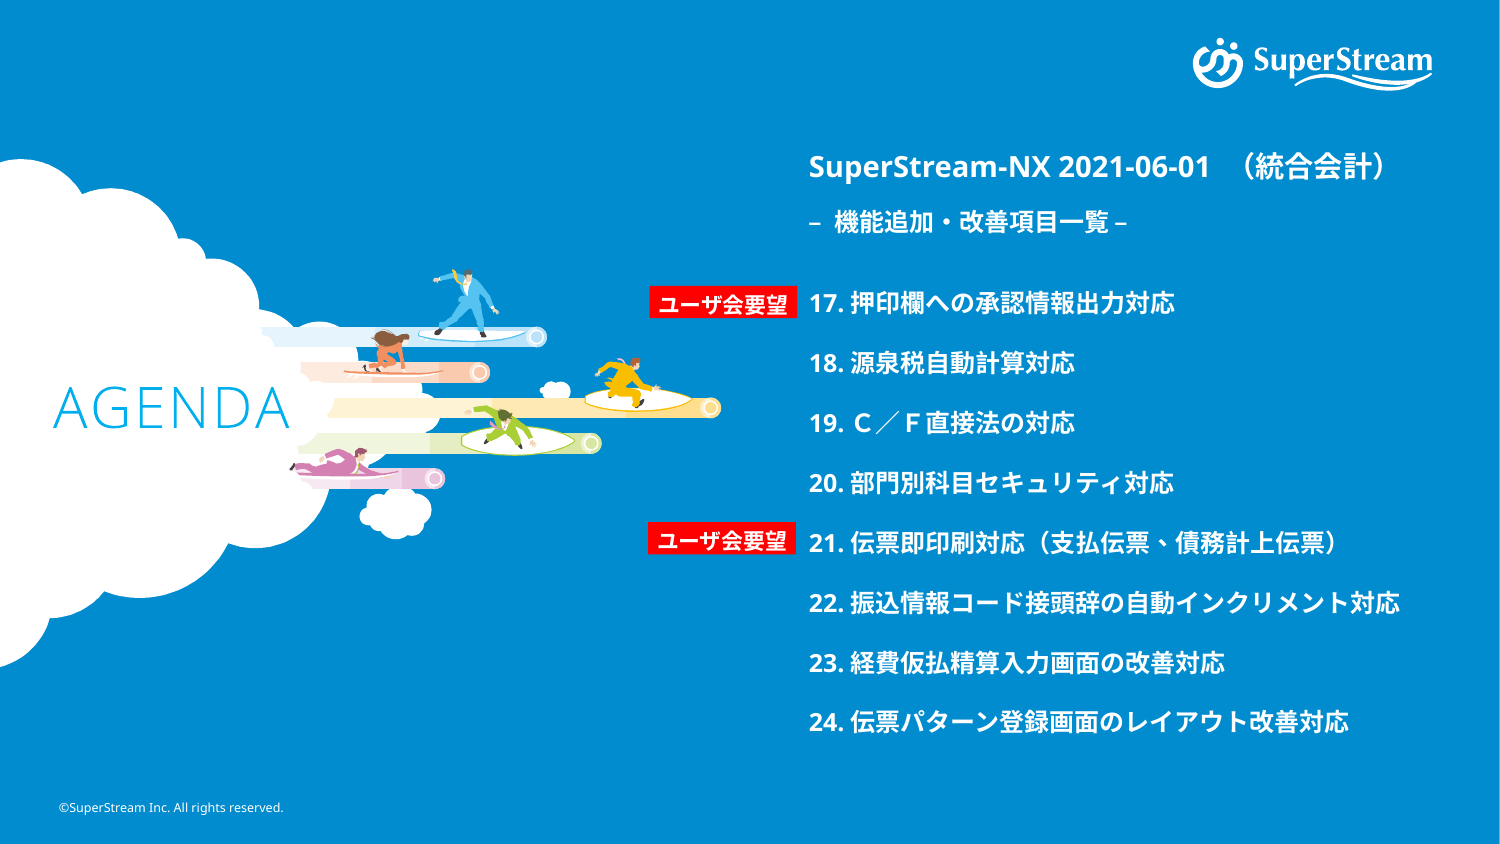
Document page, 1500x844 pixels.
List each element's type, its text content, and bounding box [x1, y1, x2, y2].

footer ©SuperStream Inc. All rights reserved. [59, 792, 414, 815]
text_box ユーザ会要望 [649, 285, 798, 319]
list SuperStream-NX 2021-06-01 （統合会計） – 機能追加・改善項目一覧 – 17.押印欄への承認情報出力対応 18.源泉税自動計算対応 19.Ｃ／Ｆ直接法の対応 20.部門別科目セキュリティ対応 21.伝票即印刷対応（支払伝票、債務計上伝票） 22.振込情報コード接頭辞の自動インクリメント対応 23.経費仮払精算入力画面の改善対応 24.伝票パターン登録画面のレイアウト改善対応 [809, 102, 1465, 765]
text_box ユーザ会要望 [648, 522, 796, 555]
